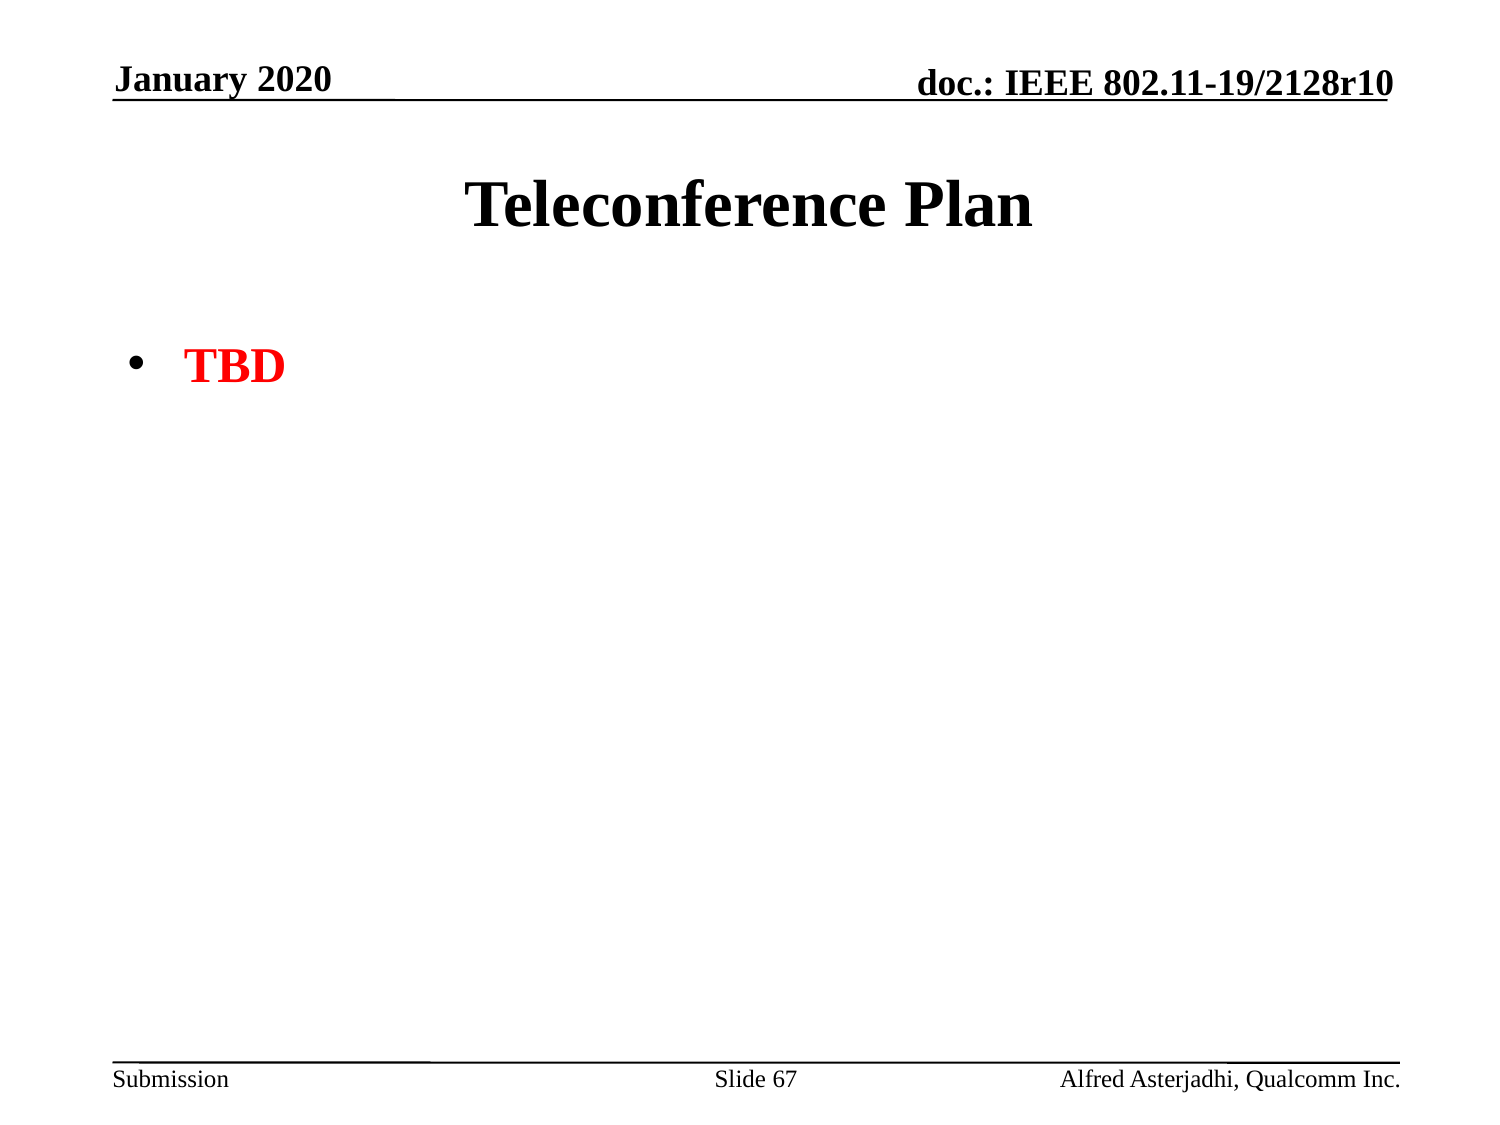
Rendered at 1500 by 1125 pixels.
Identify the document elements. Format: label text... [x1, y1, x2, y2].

title Teleconference Plan [112, 112, 1388, 288]
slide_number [114, 54, 493, 100]
list TBD [112, 324, 1388, 1000]
slide_number Slide 67 [712, 1061, 800, 1123]
footer Alfred Asterjadhi, Qualcomm Inc. [878, 1061, 1402, 1093]
